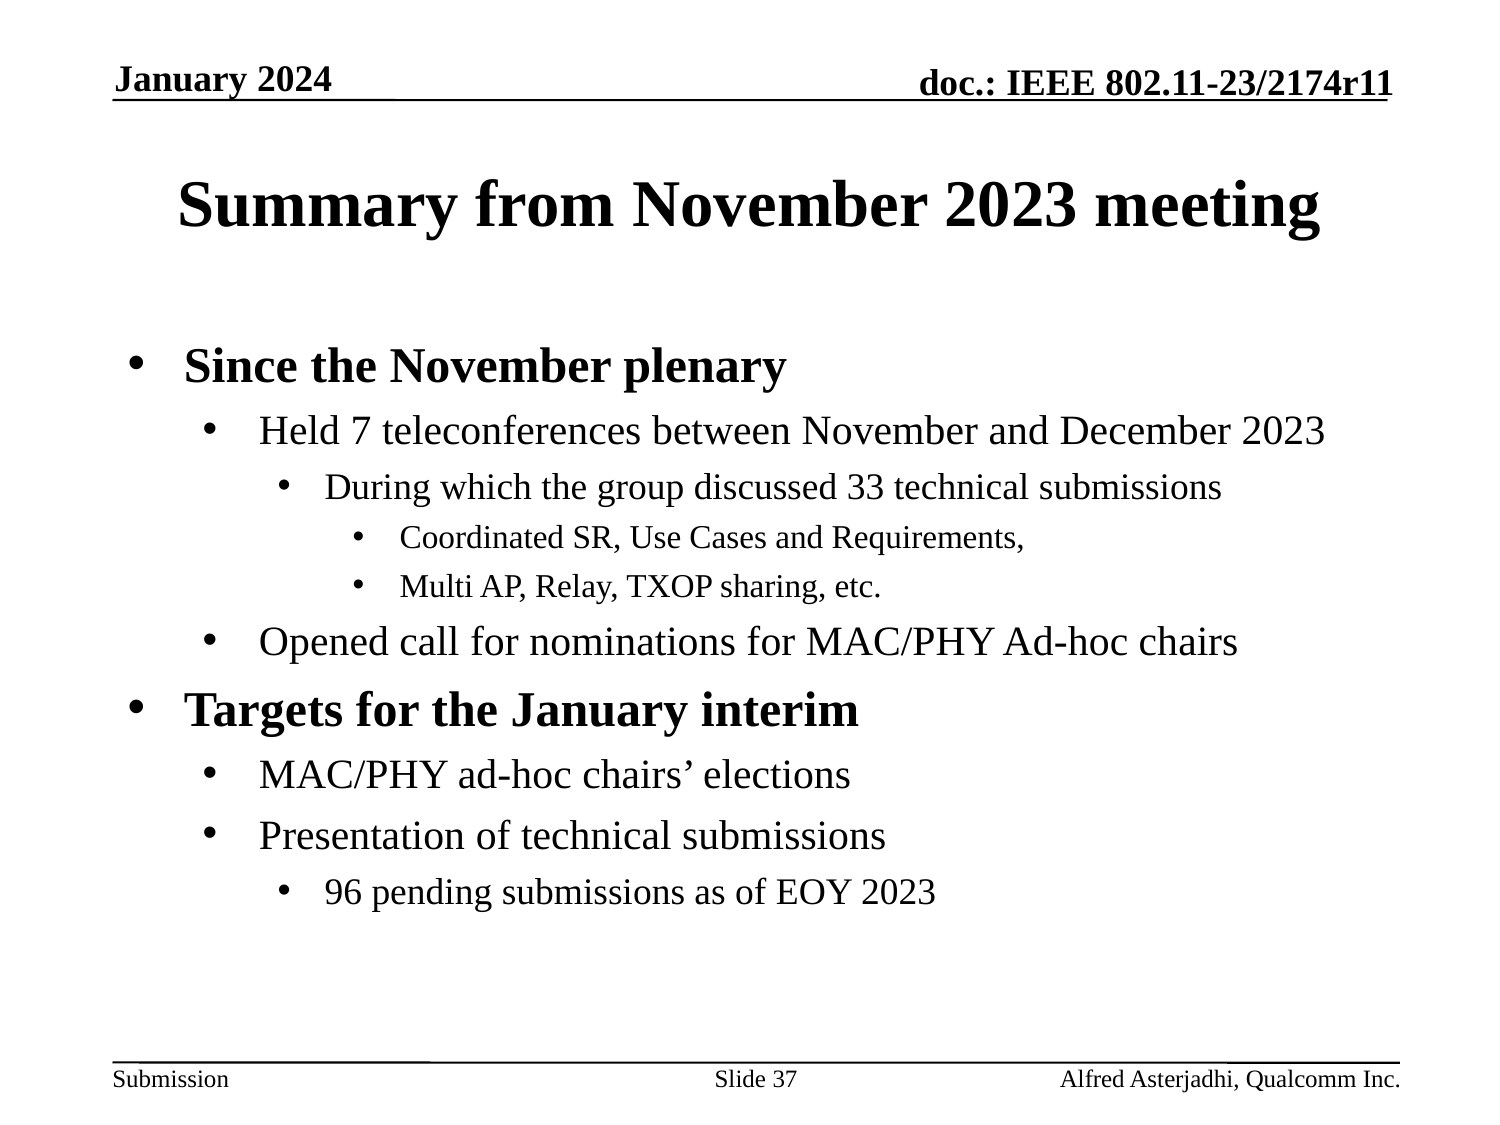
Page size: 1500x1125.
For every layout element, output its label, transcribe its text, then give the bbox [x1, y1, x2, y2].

title Summary from November 2023 meeting [112, 112, 1388, 288]
list Since the November plenary Held 7 teleconferences between November and December 2023 During which the group discussed 33 technical submissions Coordinated SR, Use Cases and Requirements, Multi AP, Relay, TXOP sharing, etc. Opened call for nominations for MAC/PHY Ad-hoc chairs Targets for the January interim MAC/PHY ad-hoc chairs’ elections Presentation of technical submissions 96 pending submissions as of EOY 2023 [112, 324, 1388, 1000]
footer Alfred Asterjadhi, Qualcomm Inc. [878, 1061, 1402, 1093]
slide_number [114, 54, 423, 100]
slide_number Slide 37 [712, 1061, 800, 1123]
